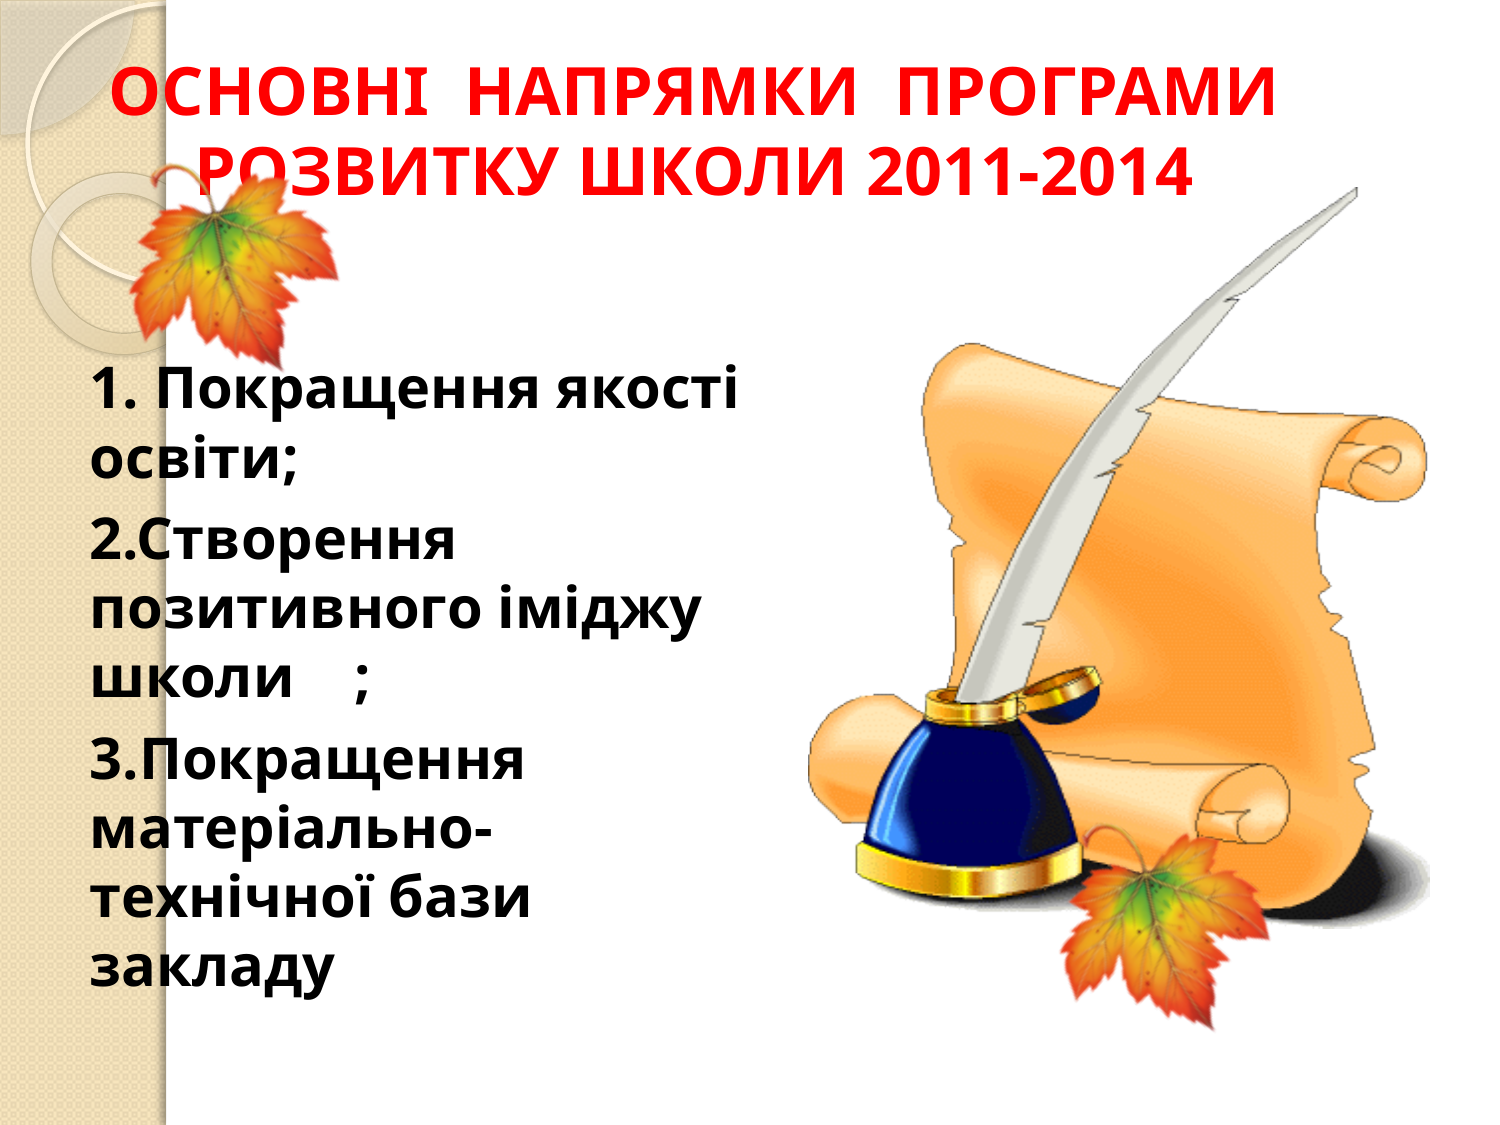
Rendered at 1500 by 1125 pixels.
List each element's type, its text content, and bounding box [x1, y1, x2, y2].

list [808, 187, 1430, 929]
picture [55, 103, 384, 431]
list 1. Покращення якості освіти; 2.Створення позитивного іміджу школи ; 3.Покращення матеріально- технічної бази закладу [75, 262, 762, 1013]
title Основні напрямки програми розвитку школи 2011-2014 [82, 35, 1307, 223]
picture [986, 814, 1309, 1090]
